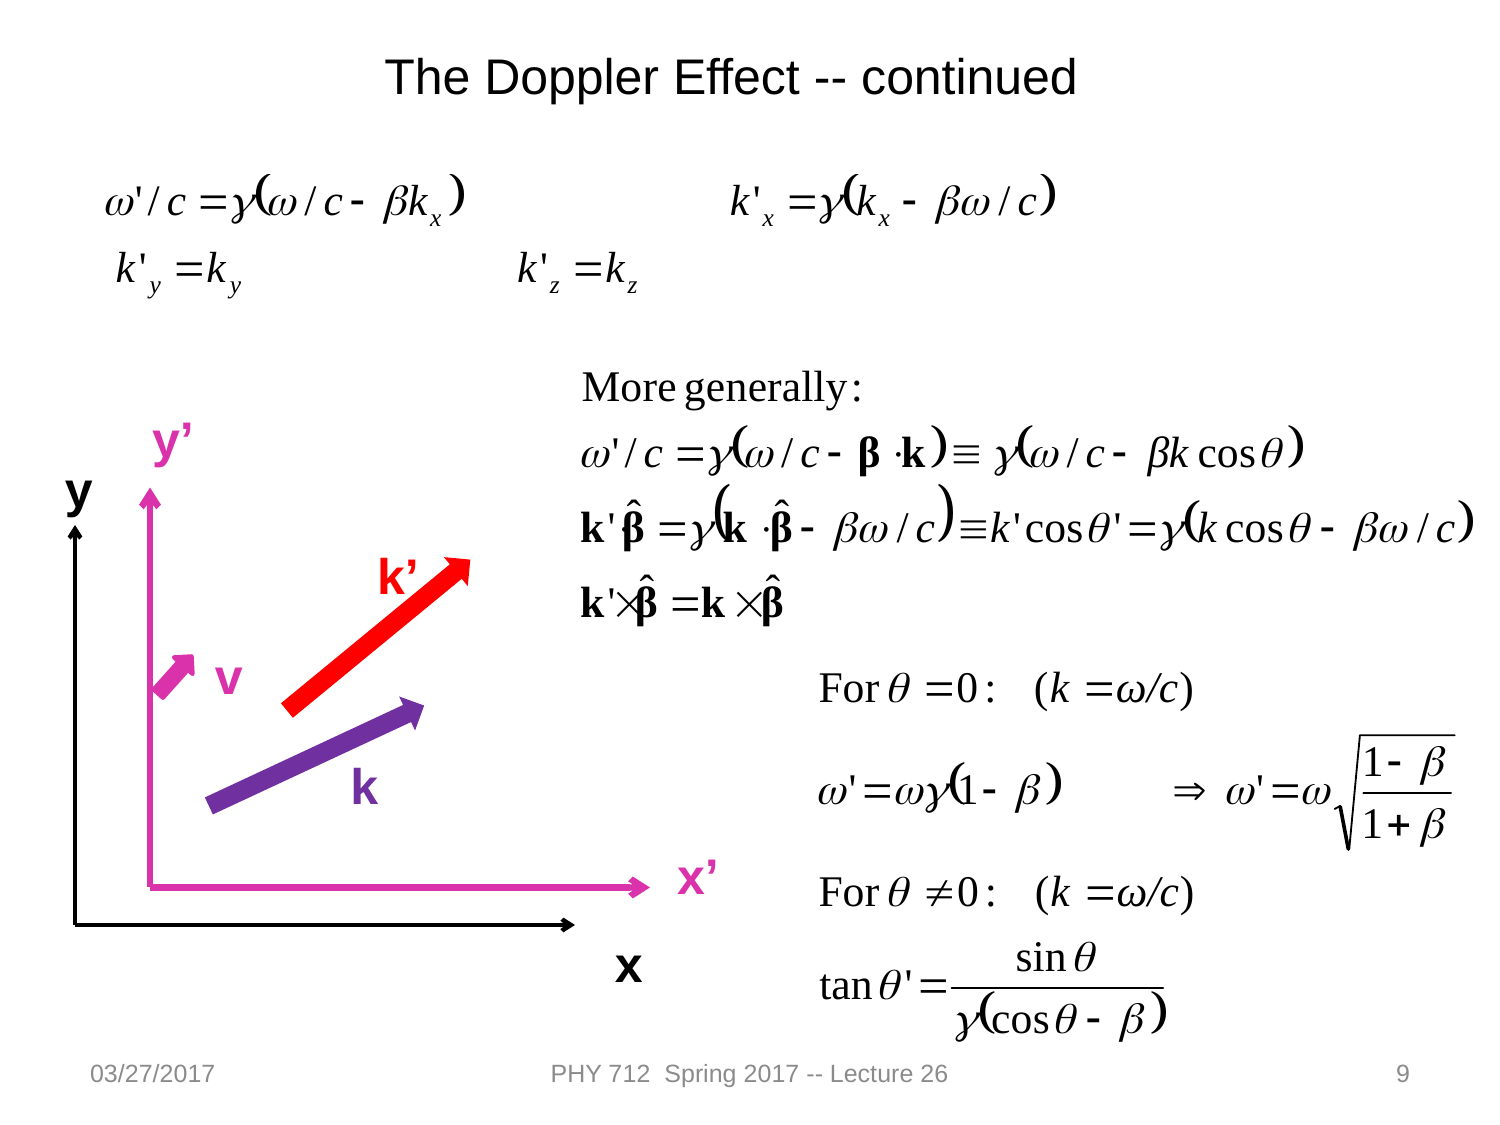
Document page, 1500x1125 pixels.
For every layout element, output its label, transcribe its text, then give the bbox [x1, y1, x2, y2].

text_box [49, 399, 738, 1001]
footer PHY 712 Spring 2017 -- Lecture 26 [512, 1042, 988, 1103]
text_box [811, 663, 1464, 1051]
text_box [574, 360, 1500, 638]
slide_number 9 [1074, 1059, 1425, 1103]
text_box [97, 174, 1059, 307]
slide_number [75, 1042, 425, 1103]
text_box The Doppler Effect -- continued [324, 37, 1138, 113]
